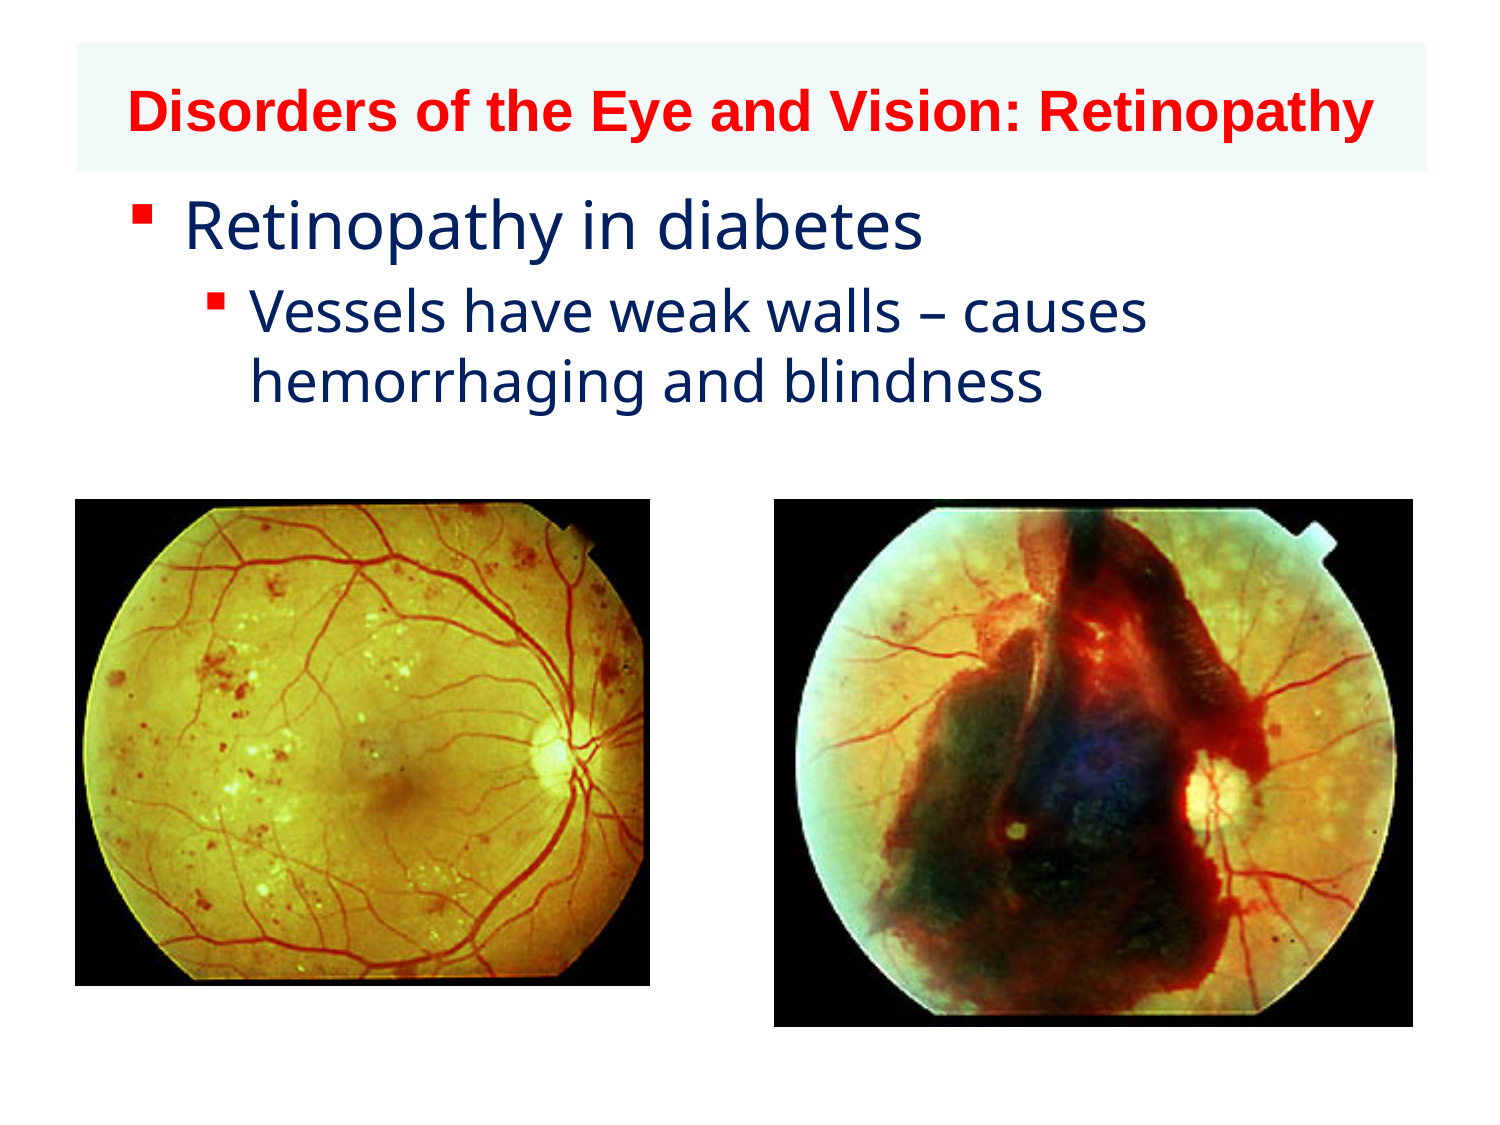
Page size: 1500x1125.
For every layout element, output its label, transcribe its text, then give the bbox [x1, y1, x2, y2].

picture [74, 499, 651, 986]
title Disorders of the Eye and Vision: Retinopathy [76, 42, 1427, 173]
list Retinopathy in diabetes Vessels have weak walls – causes hemorrhaging and blindness [112, 174, 1388, 457]
picture [774, 499, 1413, 1028]
